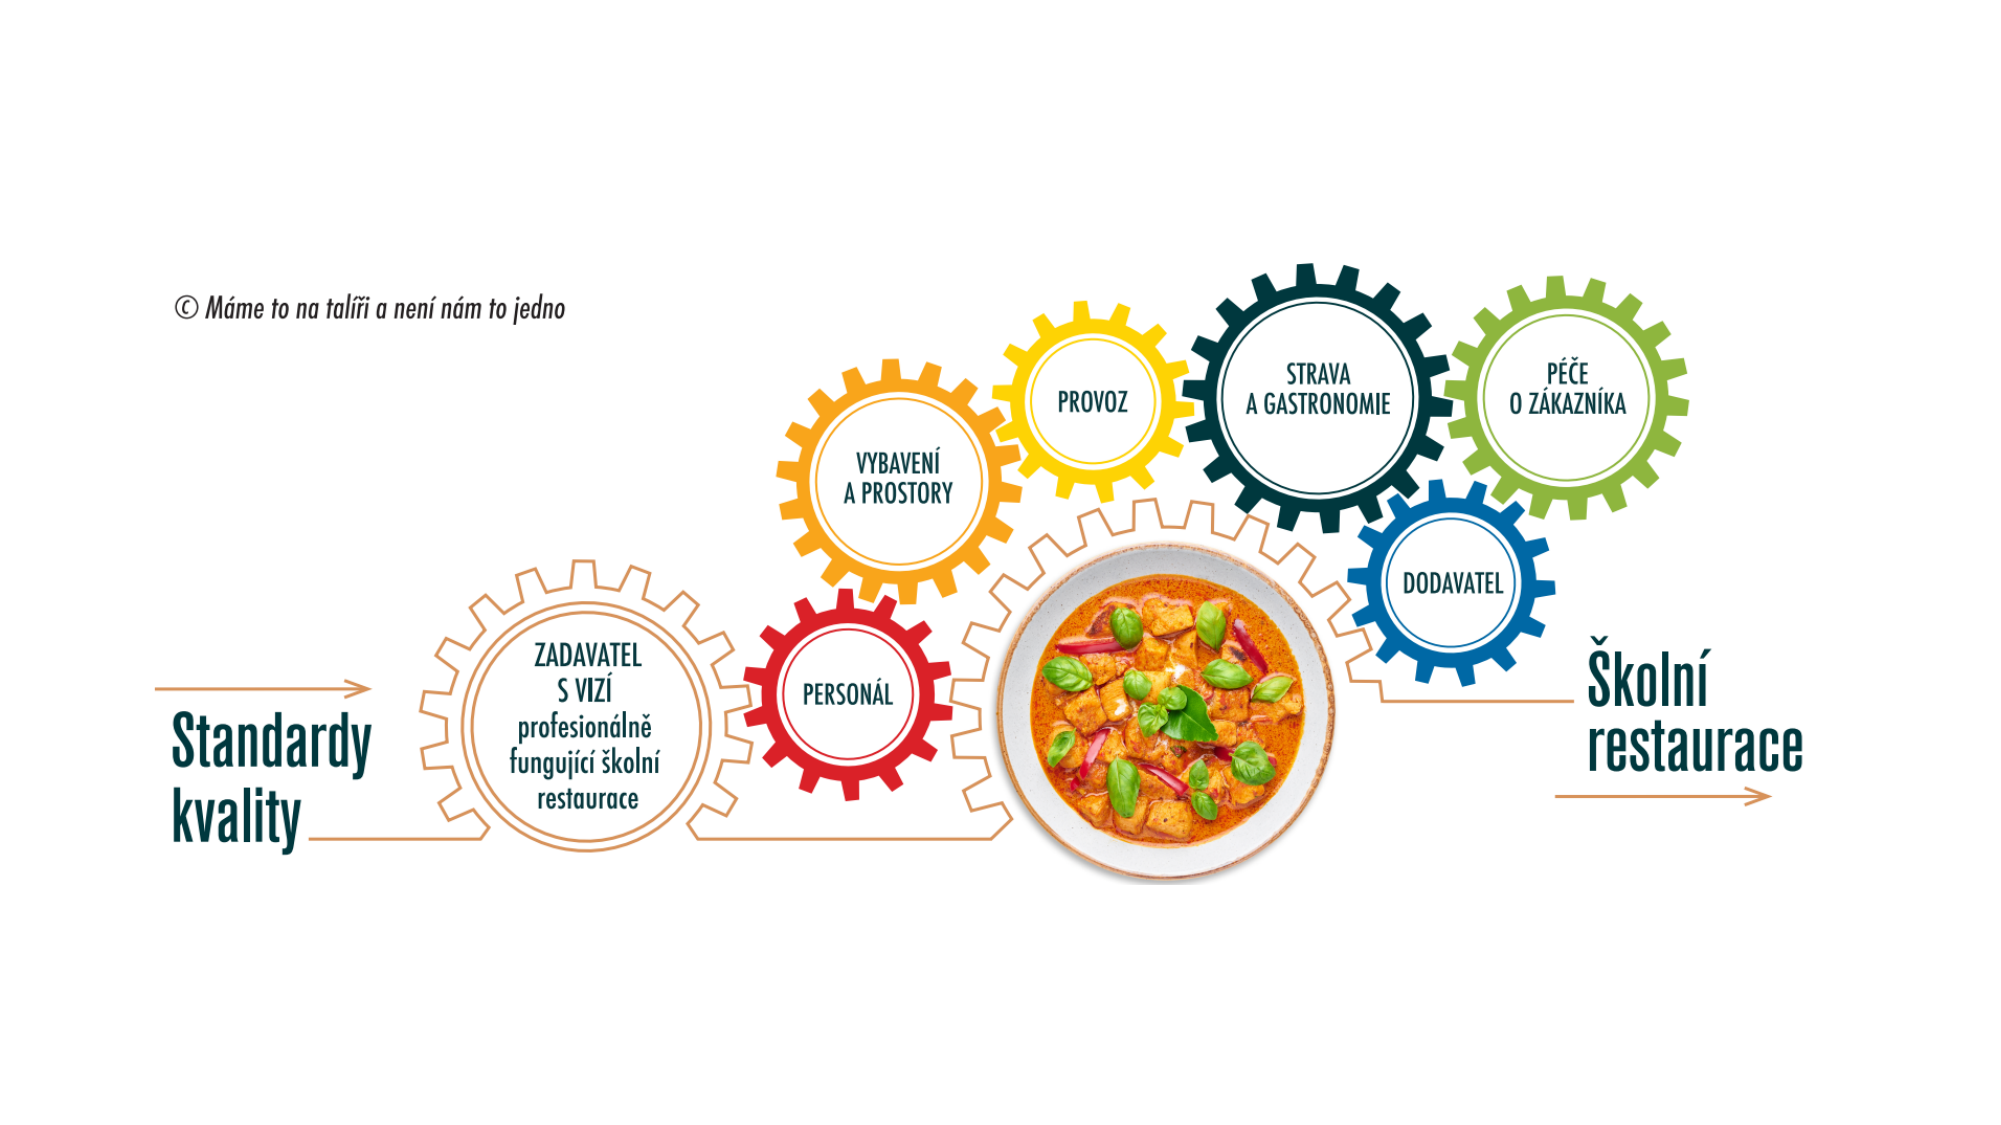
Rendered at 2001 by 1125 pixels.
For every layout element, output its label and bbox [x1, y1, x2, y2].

picture [113, 240, 1861, 885]
